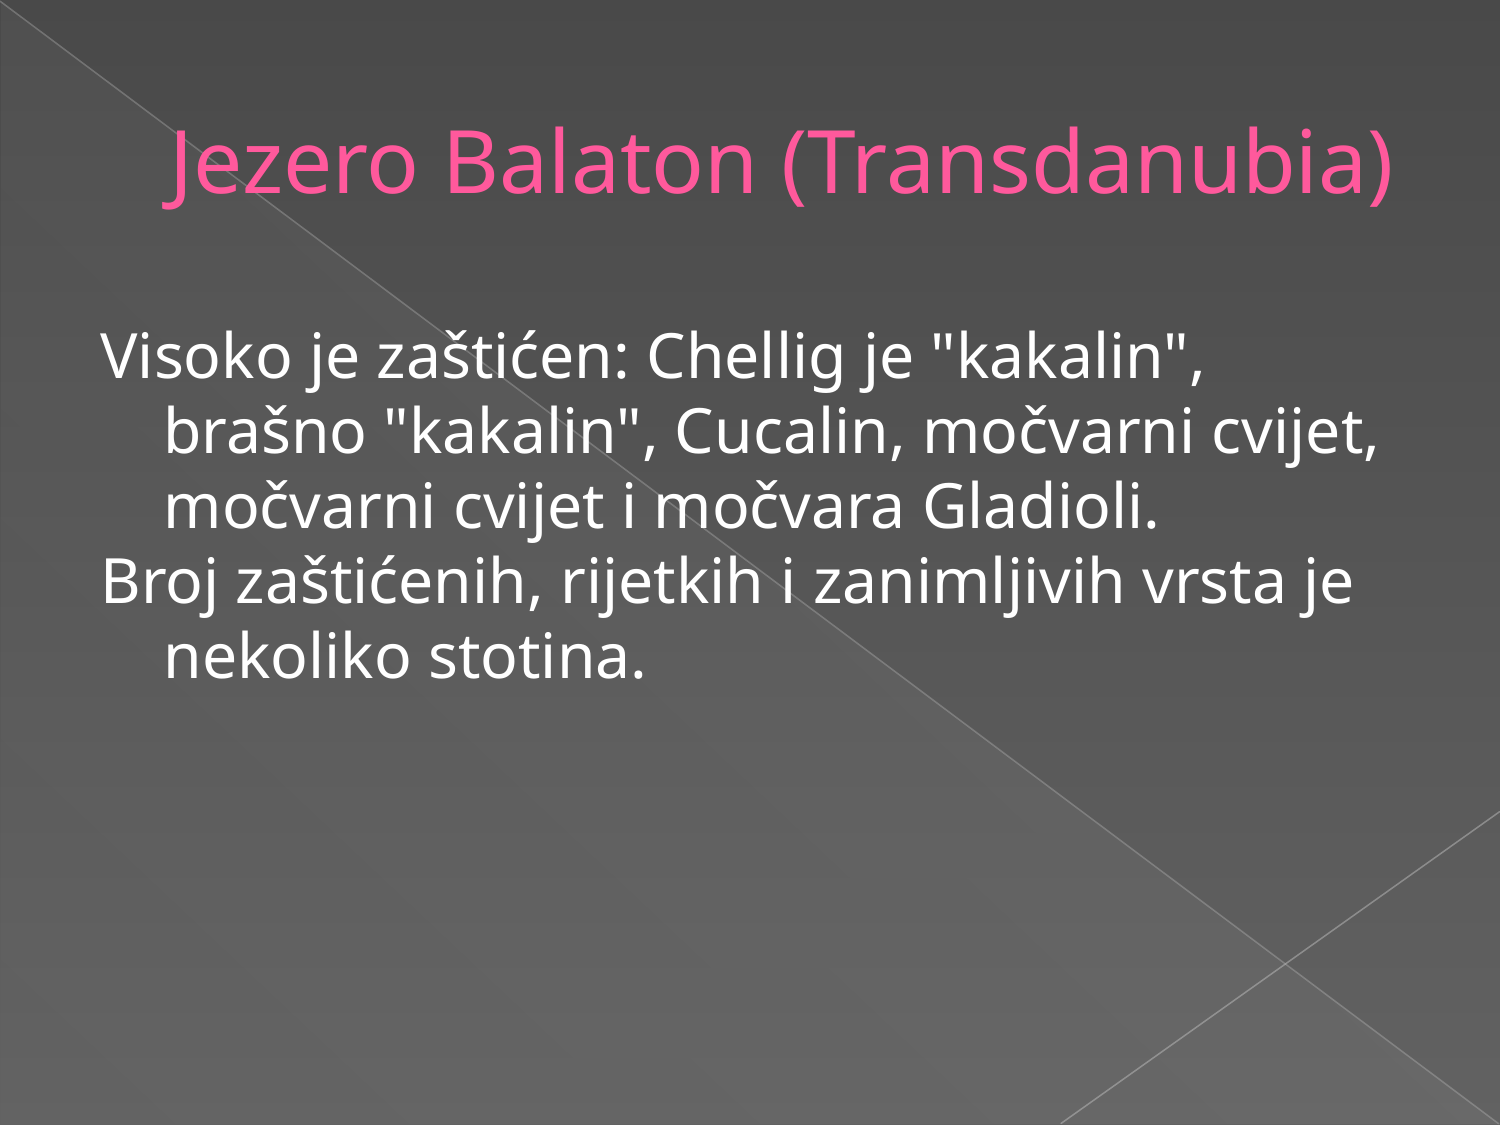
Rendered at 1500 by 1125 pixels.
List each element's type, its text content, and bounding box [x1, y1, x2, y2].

list Visoko je zaštićen: Chellig je "kakalin", brašno "kakalin", Cucalin, močvarni cvijet, močvarni cvijet i močvara Gladioli. Broj zaštićenih, rijetkih i zanimljivih vrsta je nekoliko stotina. [75, 308, 1425, 1059]
title Jezero Balaton (Transdanubia) [75, 43, 1425, 274]
